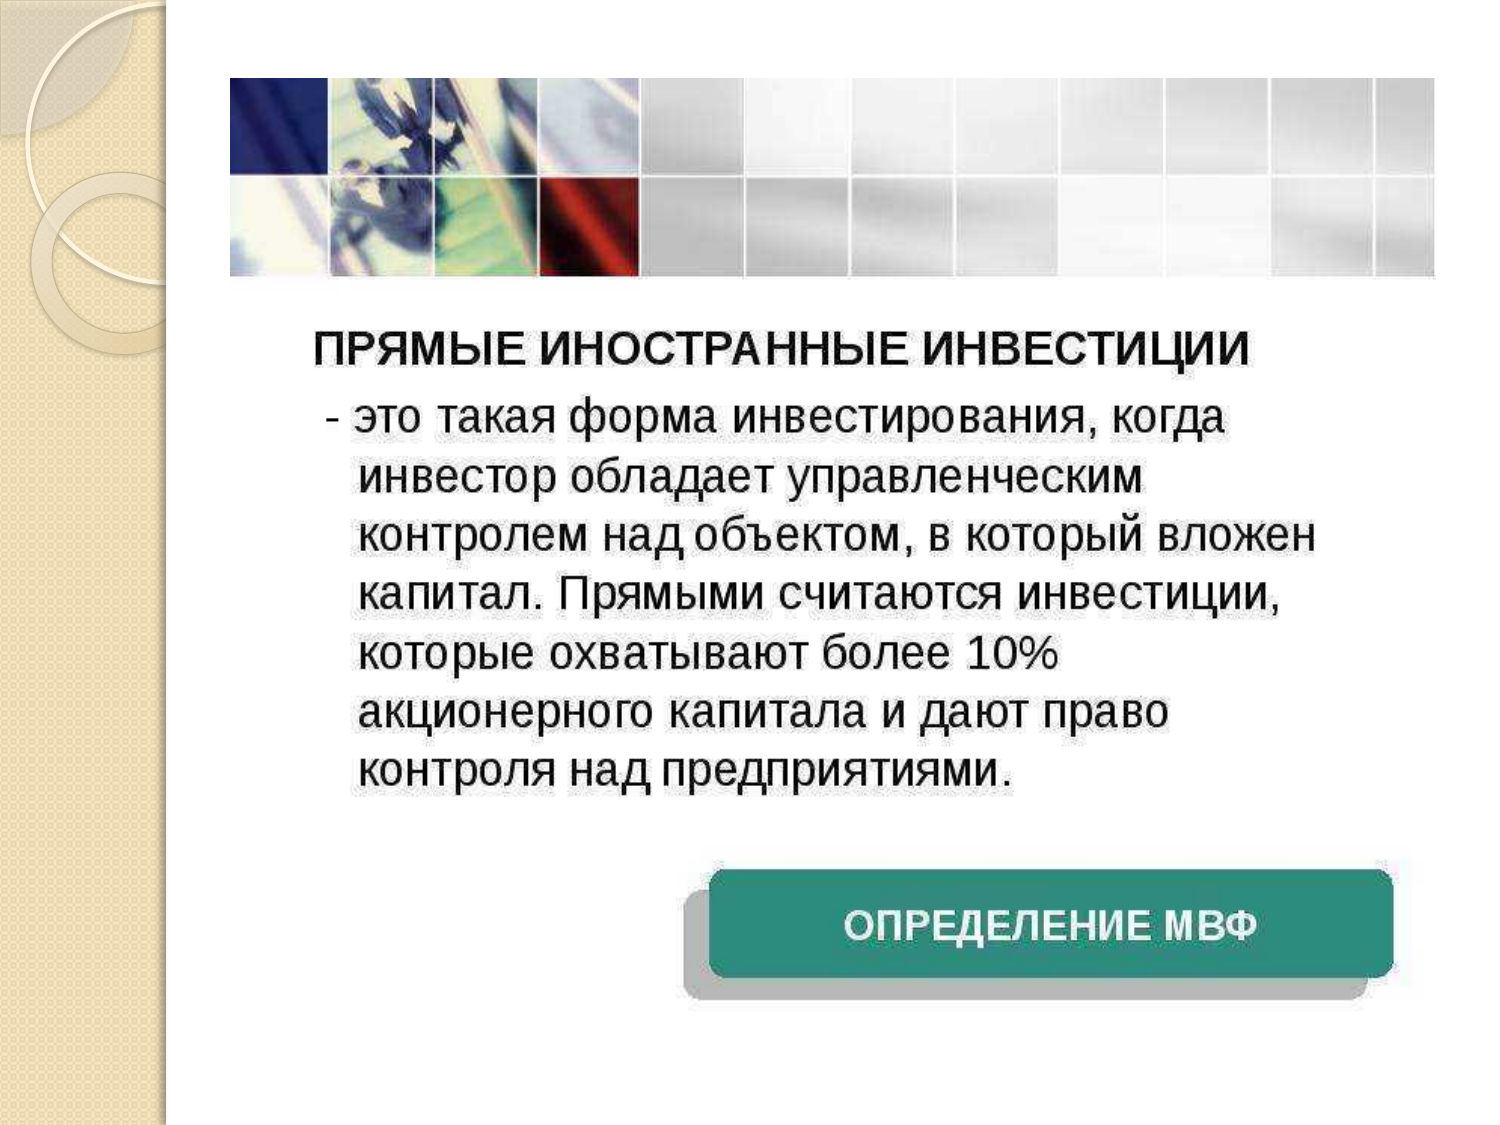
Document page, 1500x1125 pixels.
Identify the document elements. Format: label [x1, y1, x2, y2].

list [229, 77, 1436, 1024]
